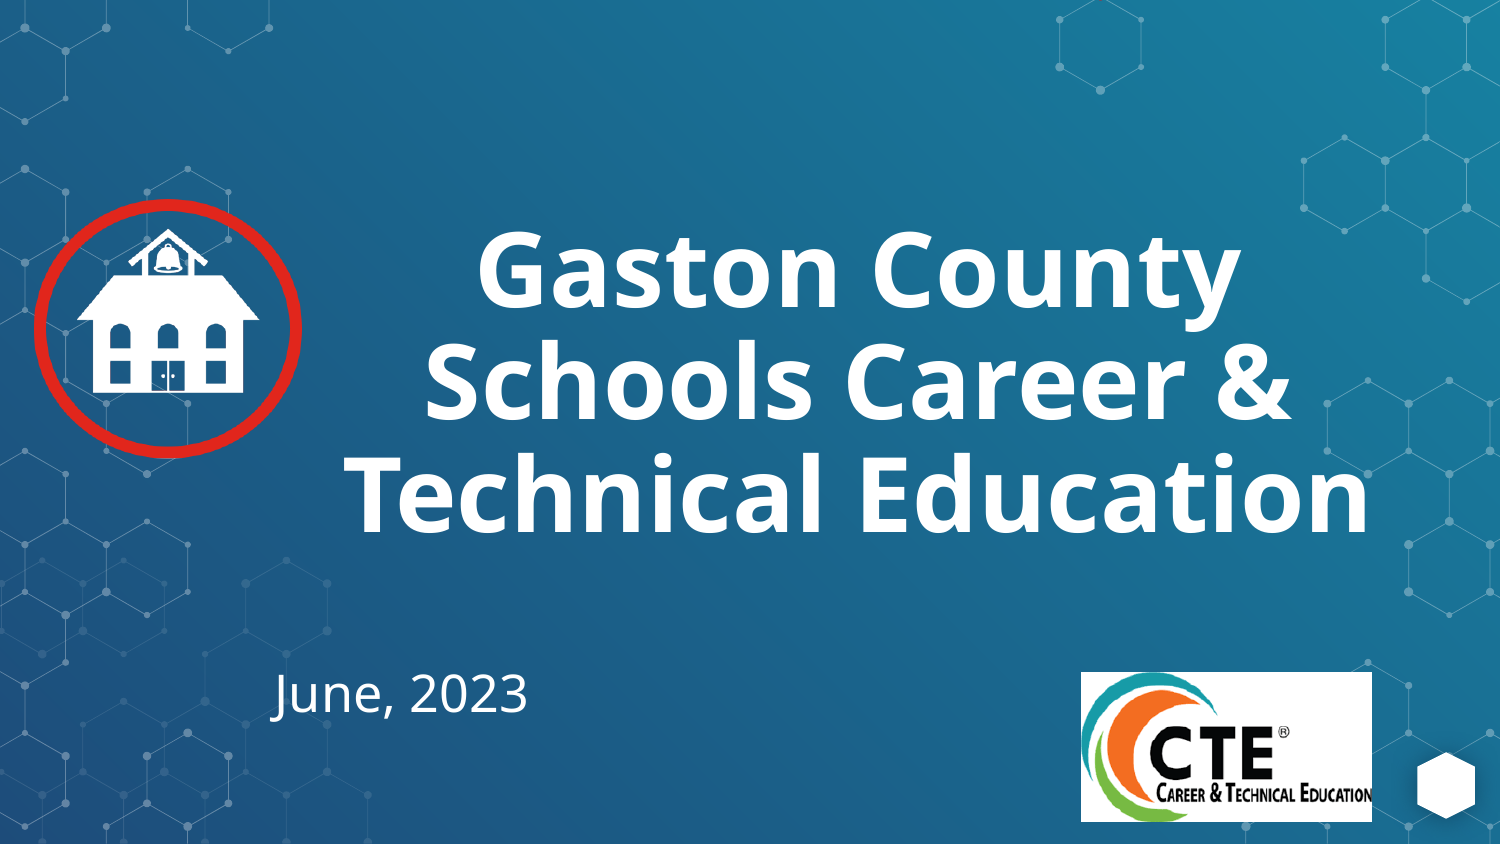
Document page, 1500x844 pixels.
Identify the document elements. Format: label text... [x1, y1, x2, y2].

text_box Gaston County Schools Career & Technical Education June, 2023 [343, 217, 1443, 452]
picture [1080, 672, 1372, 823]
picture [12, 182, 338, 487]
